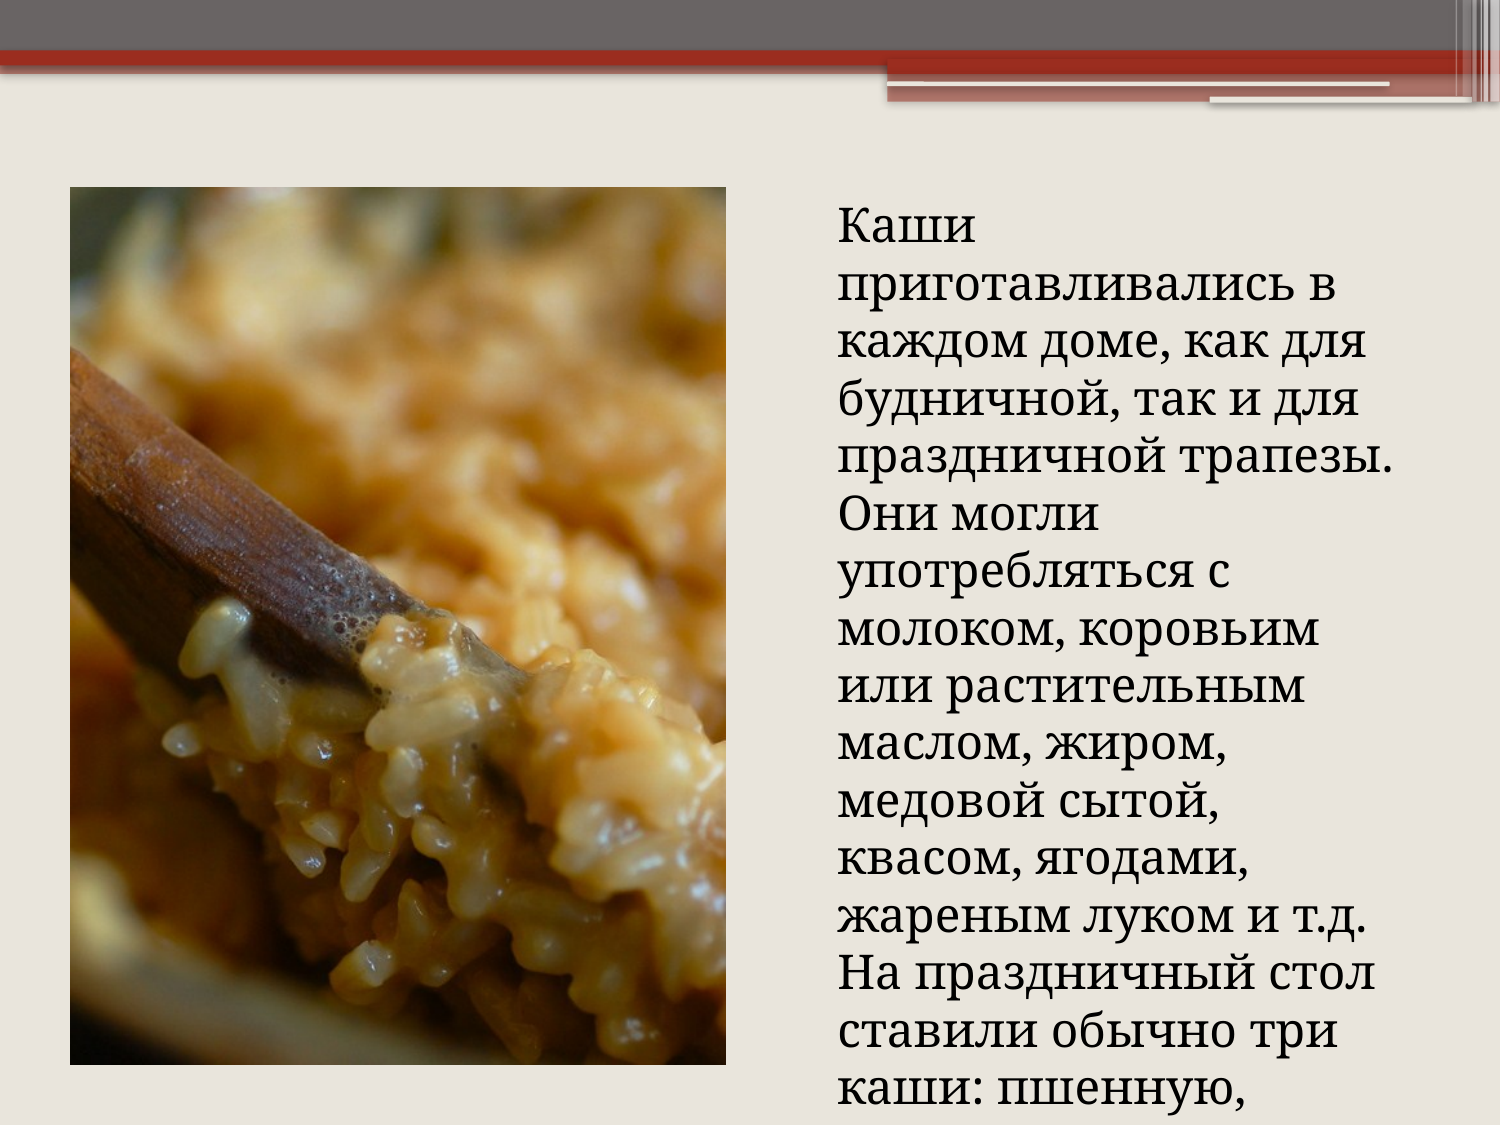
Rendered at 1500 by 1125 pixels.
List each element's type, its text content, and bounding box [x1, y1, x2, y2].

list Каши приготавливались в каждом доме, как для будничной, так и для праздничной трапезы. Они могли употребляться с молоком, коровьим или растительным маслом, жиром, медовой сытой, квасом, ягодами, жареным луком и т.д. На праздничный стол ставили обычно три каши: пшенную, гречневую и ячменную. [762, 187, 1425, 1112]
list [70, 187, 726, 1065]
